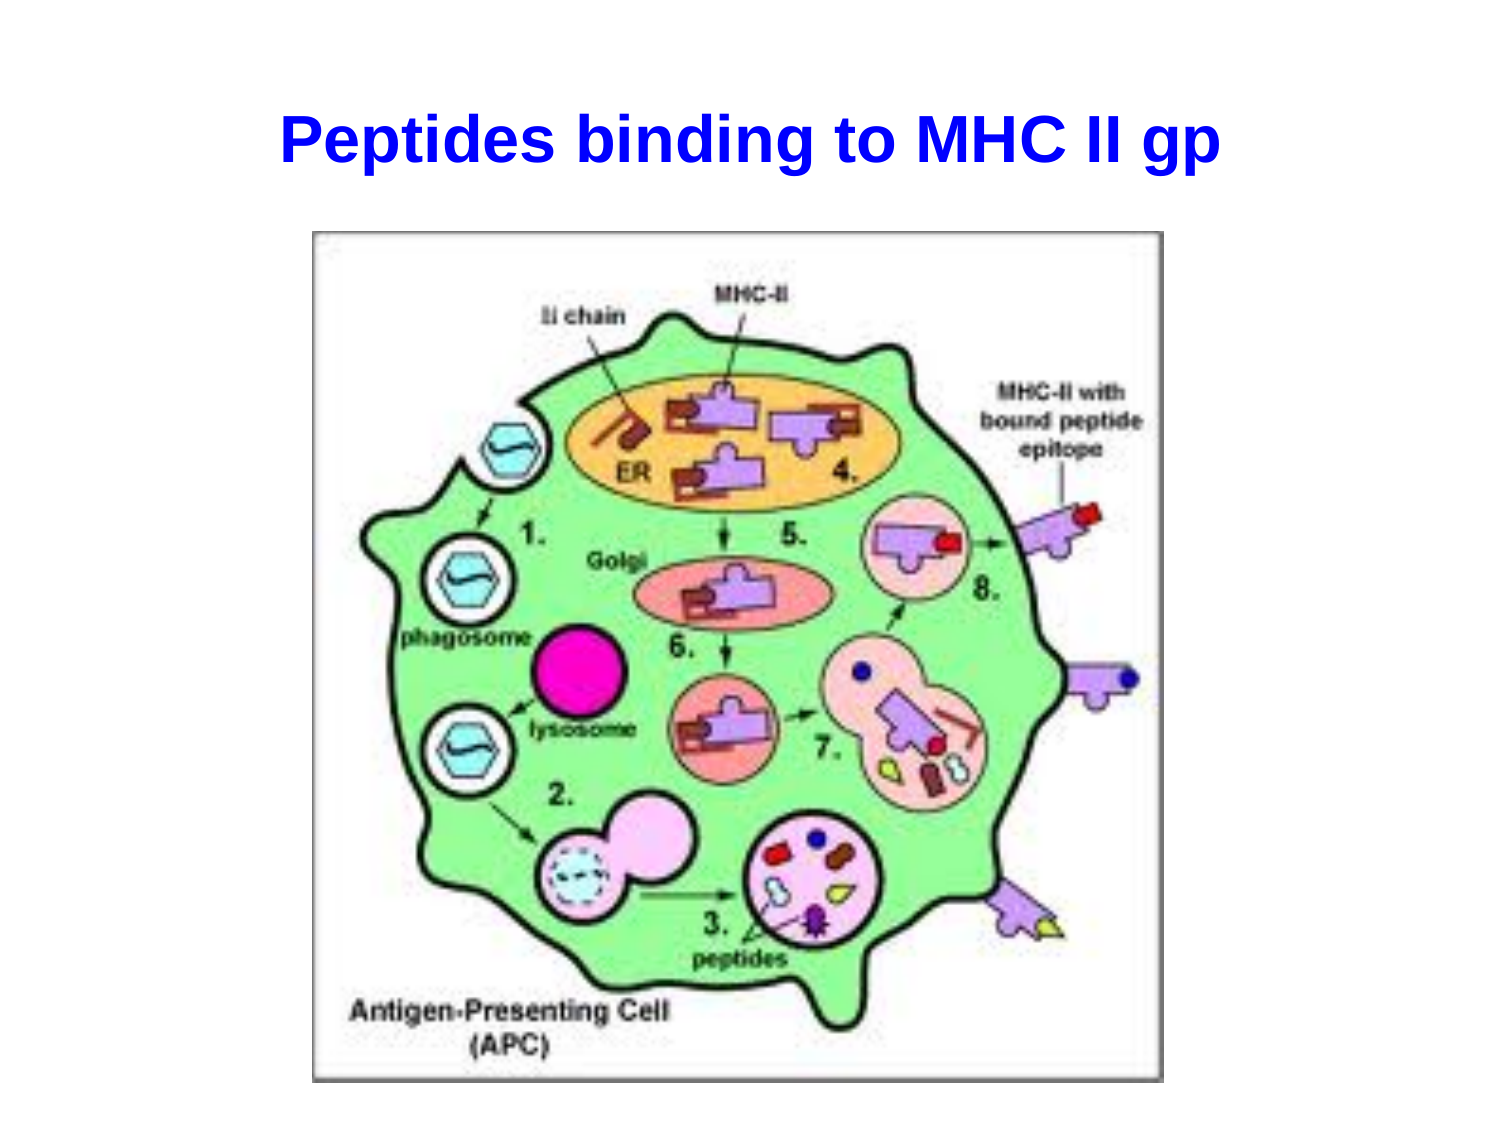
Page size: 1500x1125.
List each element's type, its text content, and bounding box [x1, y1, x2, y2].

title Peptides binding to MHC II gp [76, 66, 1427, 207]
picture [312, 231, 1164, 1083]
